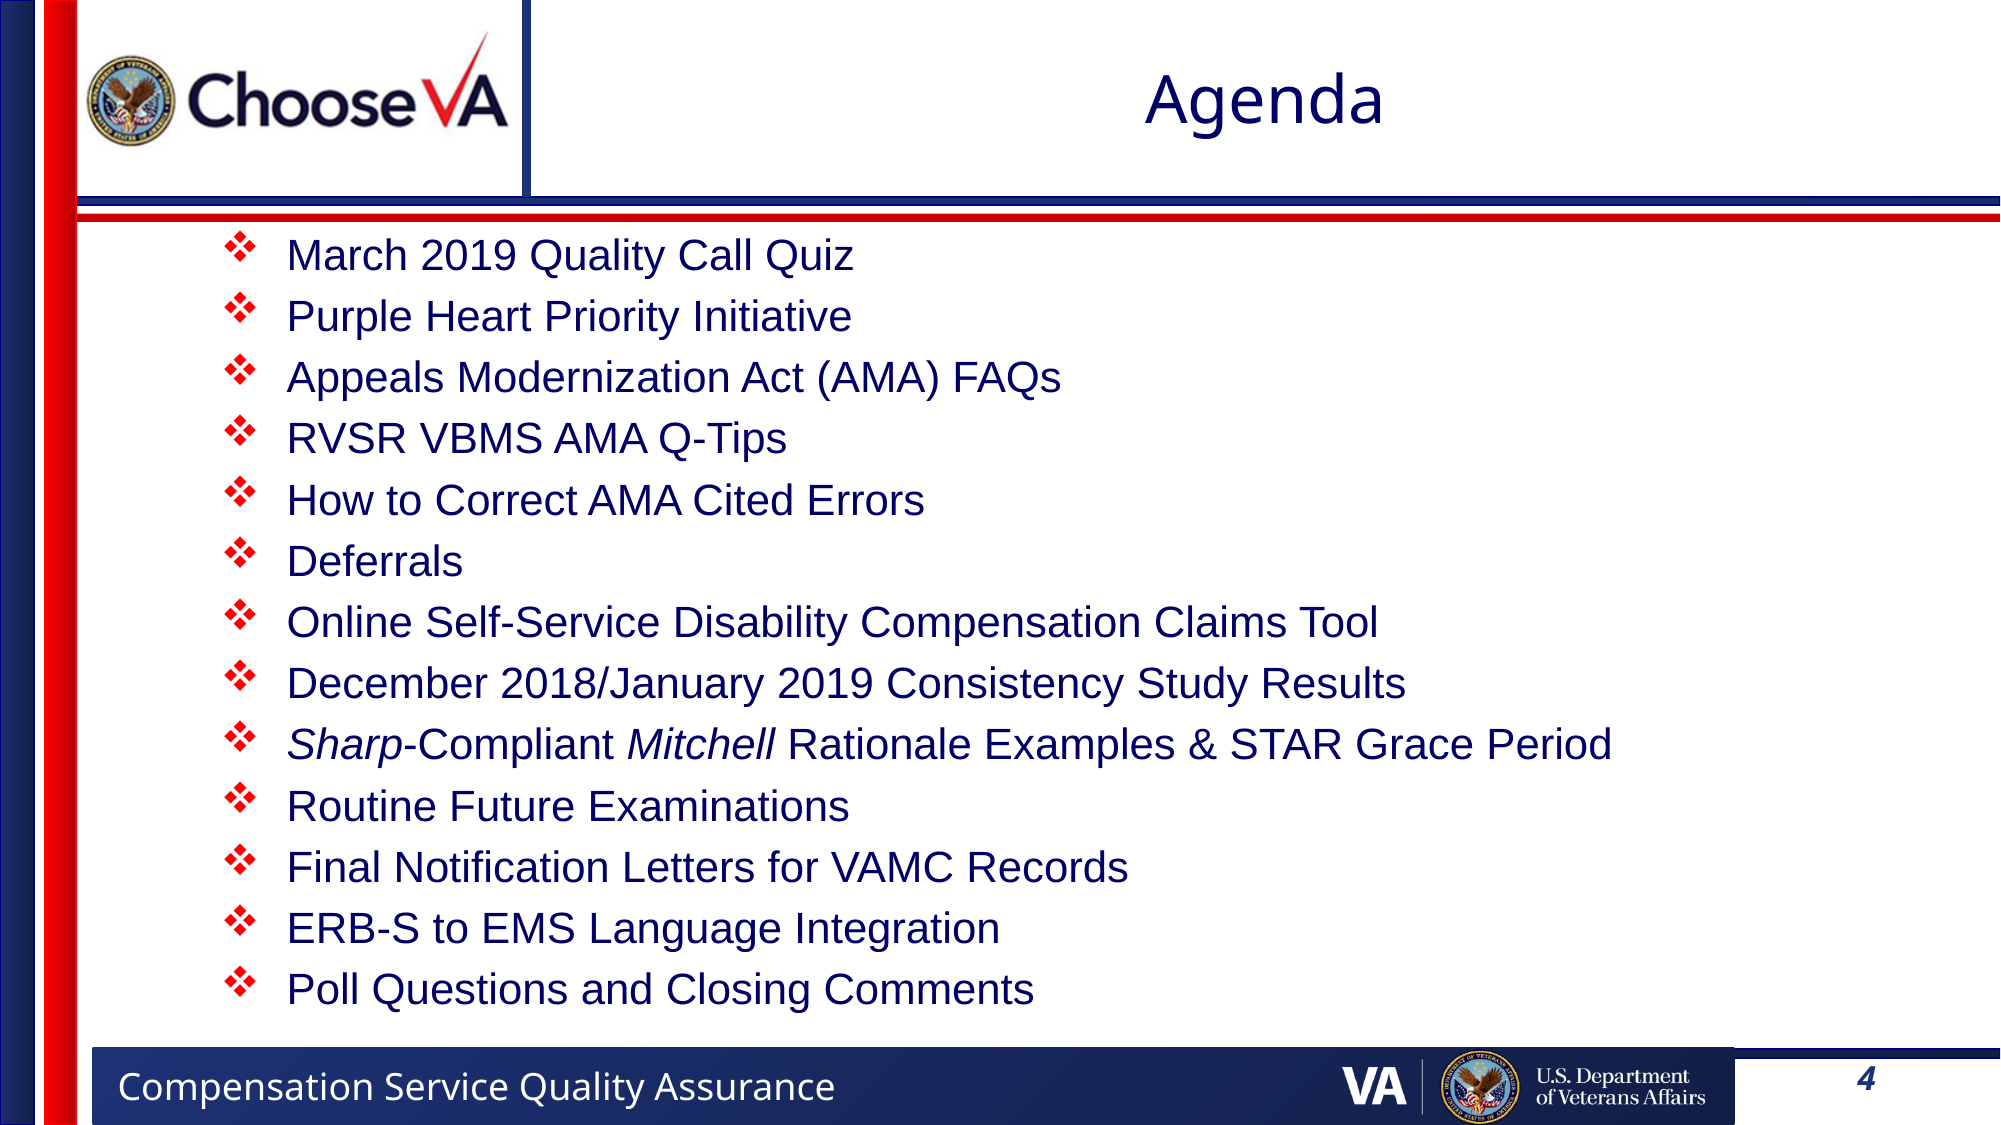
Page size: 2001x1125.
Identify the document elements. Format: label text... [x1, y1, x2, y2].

slide_number 4 [1733, 1042, 2000, 1118]
picture [84, 15, 515, 157]
picture [1342, 1049, 1705, 1125]
title Agenda [531, 0, 2000, 194]
list March 2019 Quality Call Quiz Purple Heart Priority Initiative Appeals Modernization Act (AMA) FAQs RVSR VBMS AMA Q-Tips How to Correct AMA Cited Errors Deferrals Online Self-Service Disability Compensation Claims Tool December 2018/January 2019 Consistency Study Results Sharp-Compliant Mitchell Rationale Examples & STAR Grace Period Routine Future Examinations Final Notification Letters for VAMC Records ERB-S to EMS Language Integration Poll Questions and Closing Comments [130, 218, 1926, 1043]
